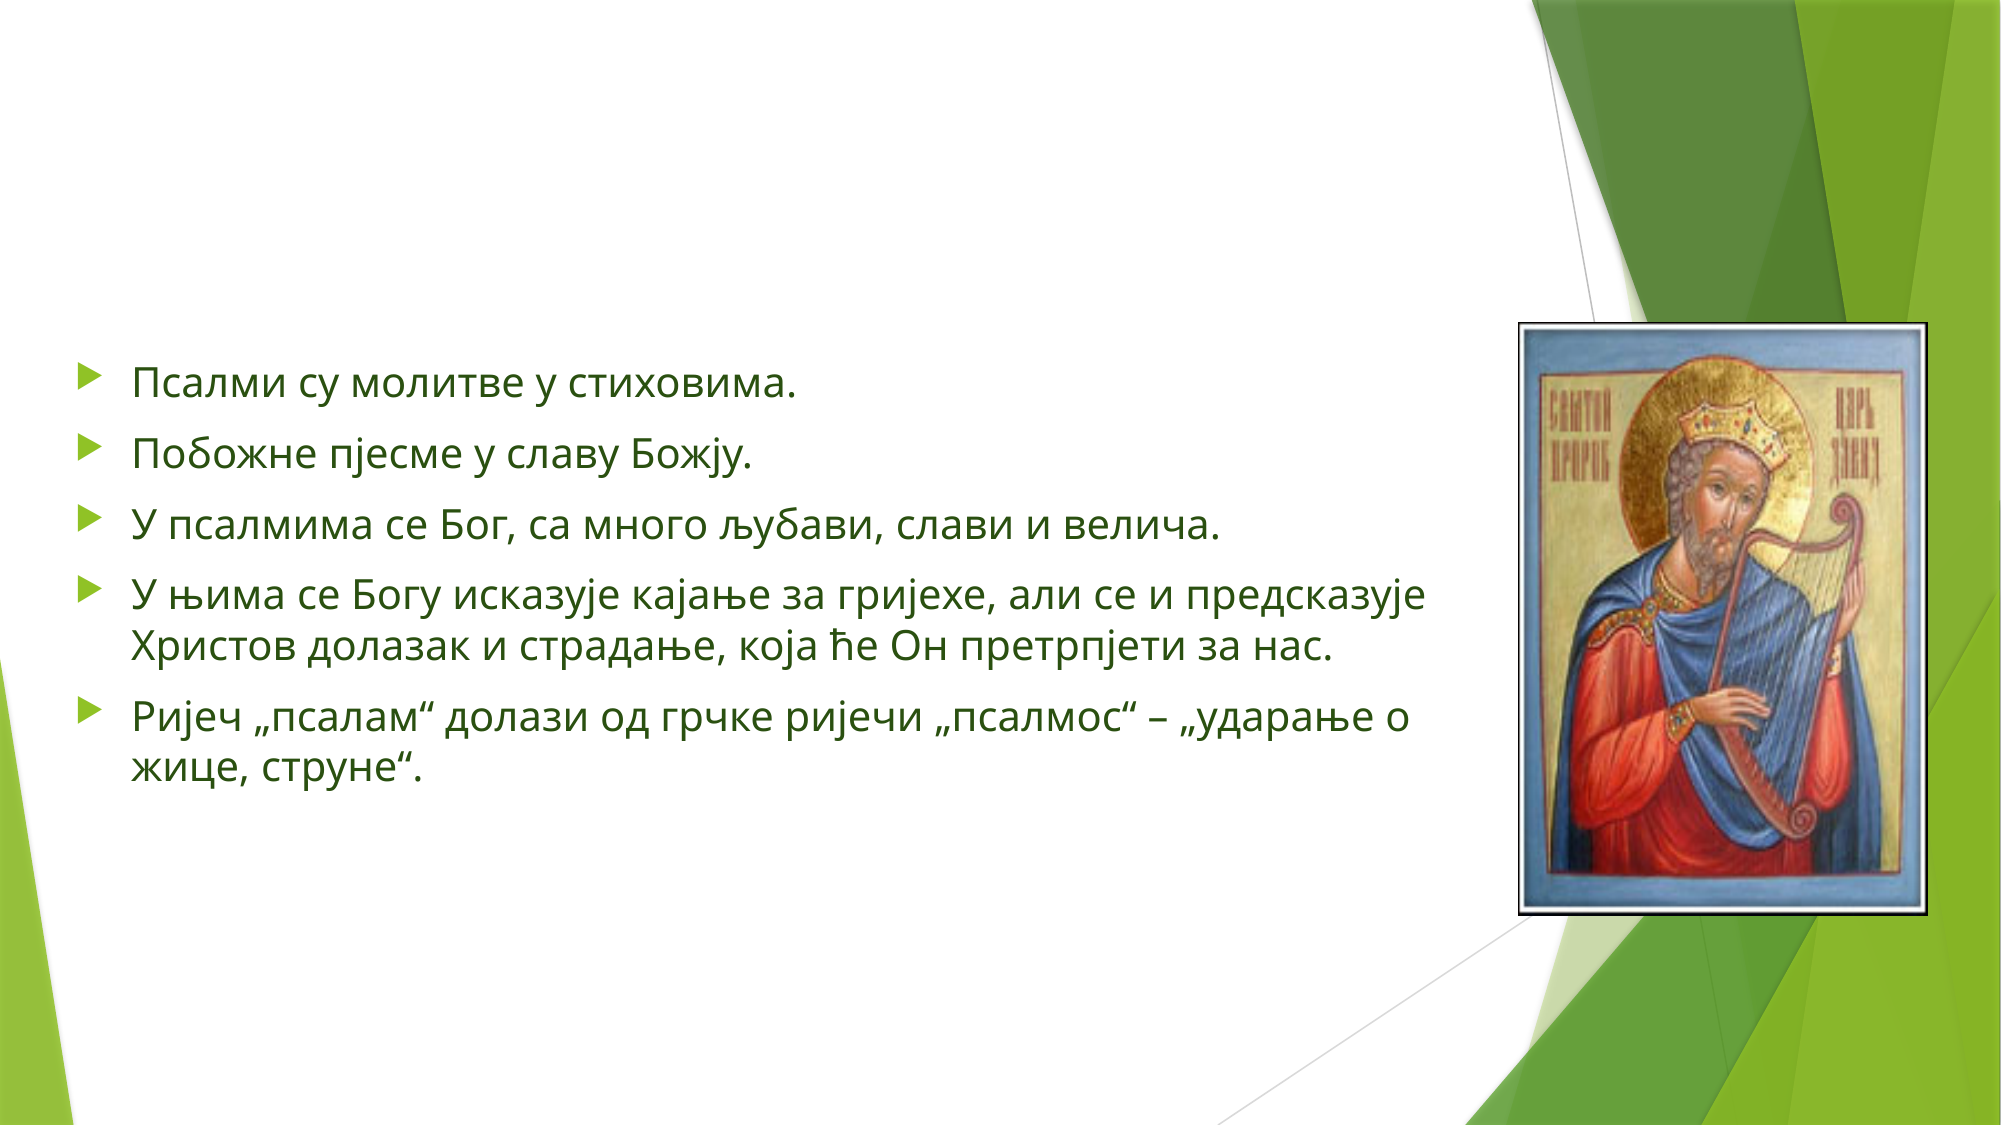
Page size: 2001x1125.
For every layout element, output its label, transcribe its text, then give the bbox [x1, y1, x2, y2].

picture [1518, 321, 1928, 916]
list Псалми су молитве у стиховима. Побожне пјесме у славу Божју. У псалмима се Бог, са много љубави, слави и велича. У њима се Богу исказује кајање за гријехе, али се и предсказује Христов долазак и страдањe, која ће Он претрпјети за нас. Ријеч „псалам“ долази од грчке ријечи „псалмос“ – „ударање о жице, струне“. [59, 348, 1470, 864]
